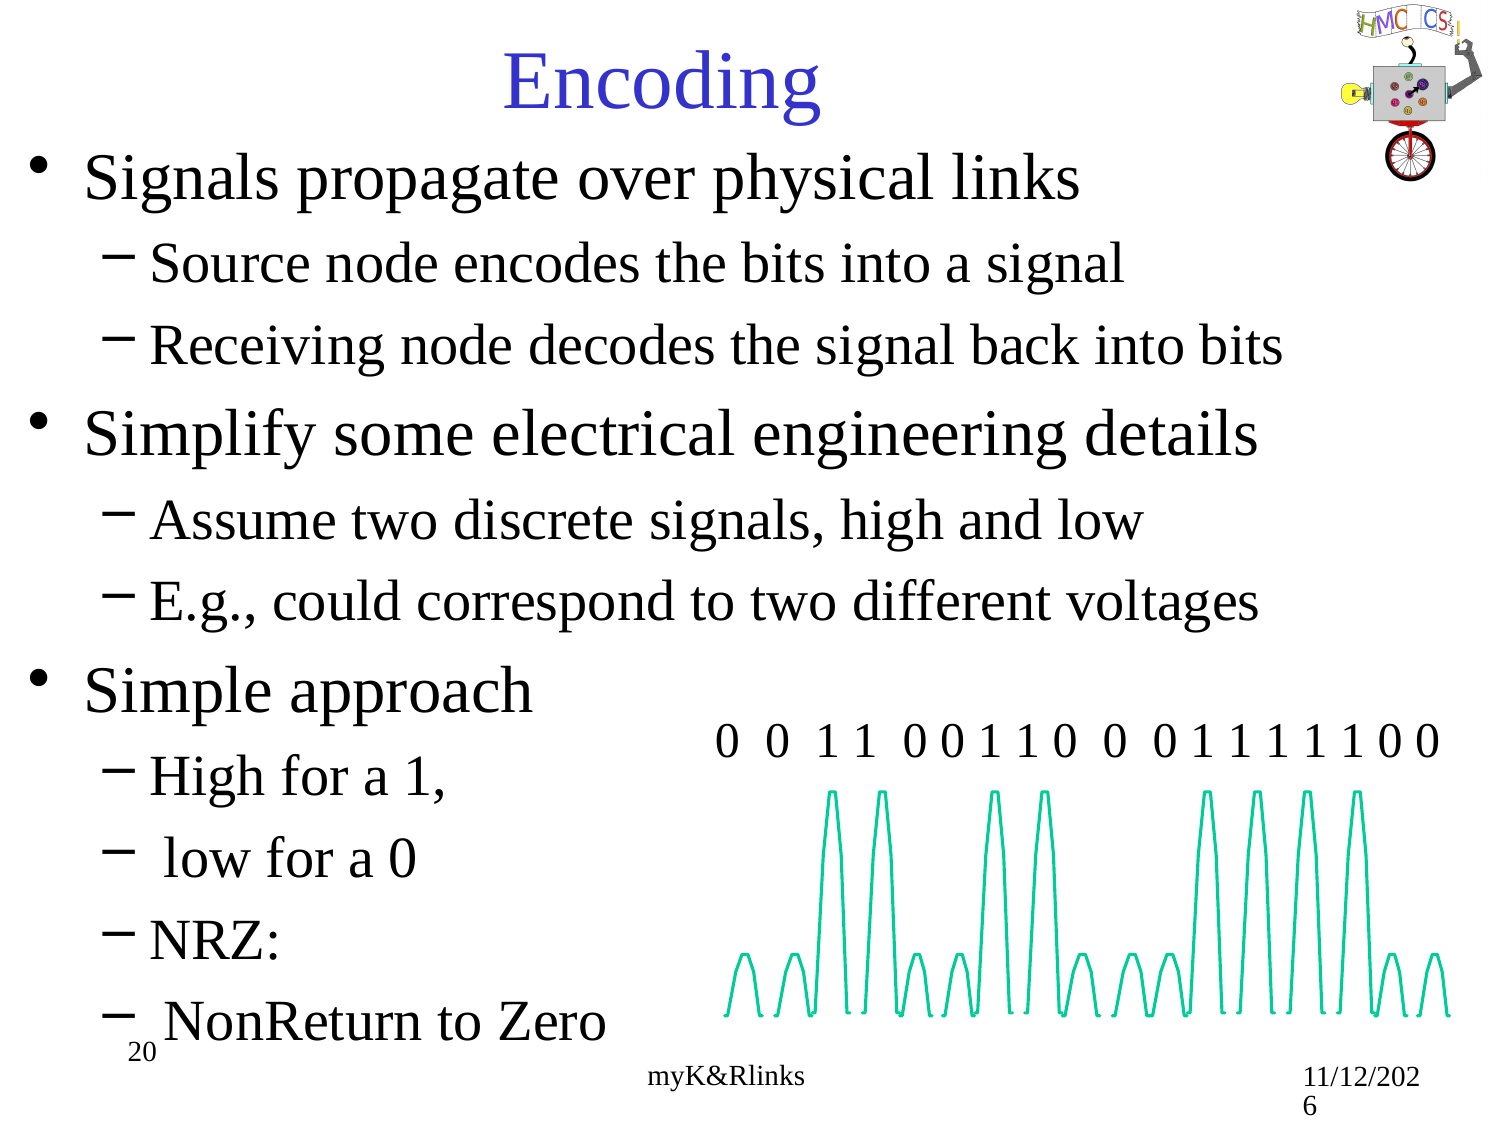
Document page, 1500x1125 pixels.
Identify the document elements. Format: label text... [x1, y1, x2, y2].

picture [1337, 1, 1488, 182]
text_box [1374, 954, 1450, 1018]
text_box [1067, 954, 1100, 1016]
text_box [899, 954, 969, 1018]
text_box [811, 791, 900, 1018]
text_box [724, 954, 806, 1018]
slide_number 20 [112, 1024, 276, 1076]
text_box [1112, 954, 1149, 1016]
title Encoding [112, 12, 1213, 125]
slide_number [1287, 1049, 1451, 1101]
text_box 0 0 1 1 0 0 1 1 0 0 0 1 1 1 1 1 0 0 [700, 699, 1455, 775]
list Signals propagate over physical links Source node encodes the bits into a signal Receiving node decodes the signal back into bits Simplify some electrical engineering details Assume two discrete signals, high and low E.g., could correspond to two different voltages Simple approach High for a 1, low for a 0 NRZ: NonReturn to Zero [12, 125, 1463, 888]
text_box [1186, 791, 1275, 1018]
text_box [1286, 791, 1375, 1018]
text_box [1149, 954, 1181, 1016]
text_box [974, 791, 1063, 1018]
